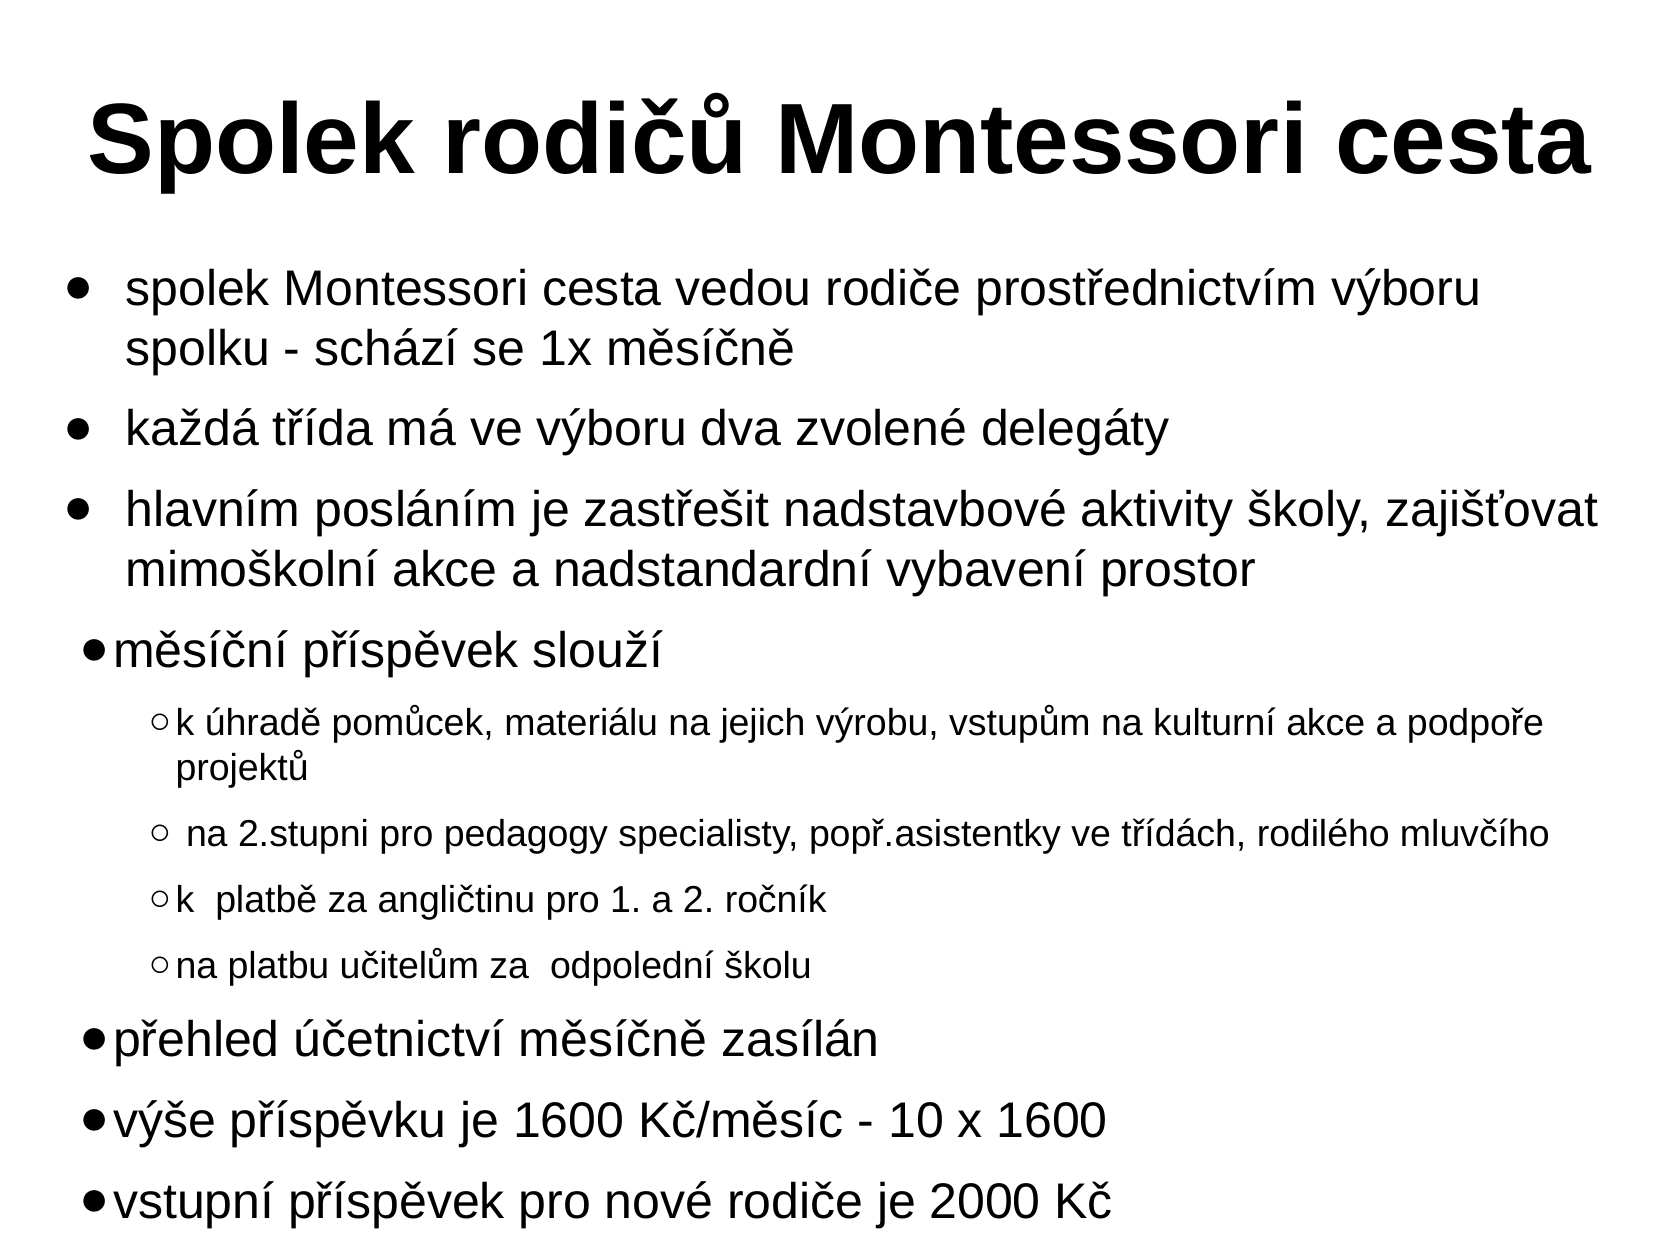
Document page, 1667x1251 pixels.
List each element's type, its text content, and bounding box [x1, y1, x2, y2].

list spolek Montessori cesta vedou rodiče prostřednictvím výboru spolku - schází se 1x měsíčně každá třída má ve výboru dva zvolené delegáty hlavním posláním je zastřešit nadstavbové aktivity školy, zajišťovat mimoškolní akce a nadstandardní vybavení prostor měsíční příspěvek slouží k úhradě pomůcek, materiálu na jejich výrobu, vstupům na kulturní akce a podpoře projektů na 2.stupni pro pedagogy specialisty, popř.asistentky ve třídách, rodilého mluvčího k platbě za angličtinu pro 1. a 2. ročník na platbu učitelům za odpolední školu přehled účetnictví měsíčně zasílán výše příspěvku je 1600 Kč/měsíc - 10 x 1600 vstupní příspěvek pro nové rodiče je 2000 Kč [44, 248, 1623, 1235]
title Spolek rodičů Montessori cesta [50, 66, 1630, 233]
